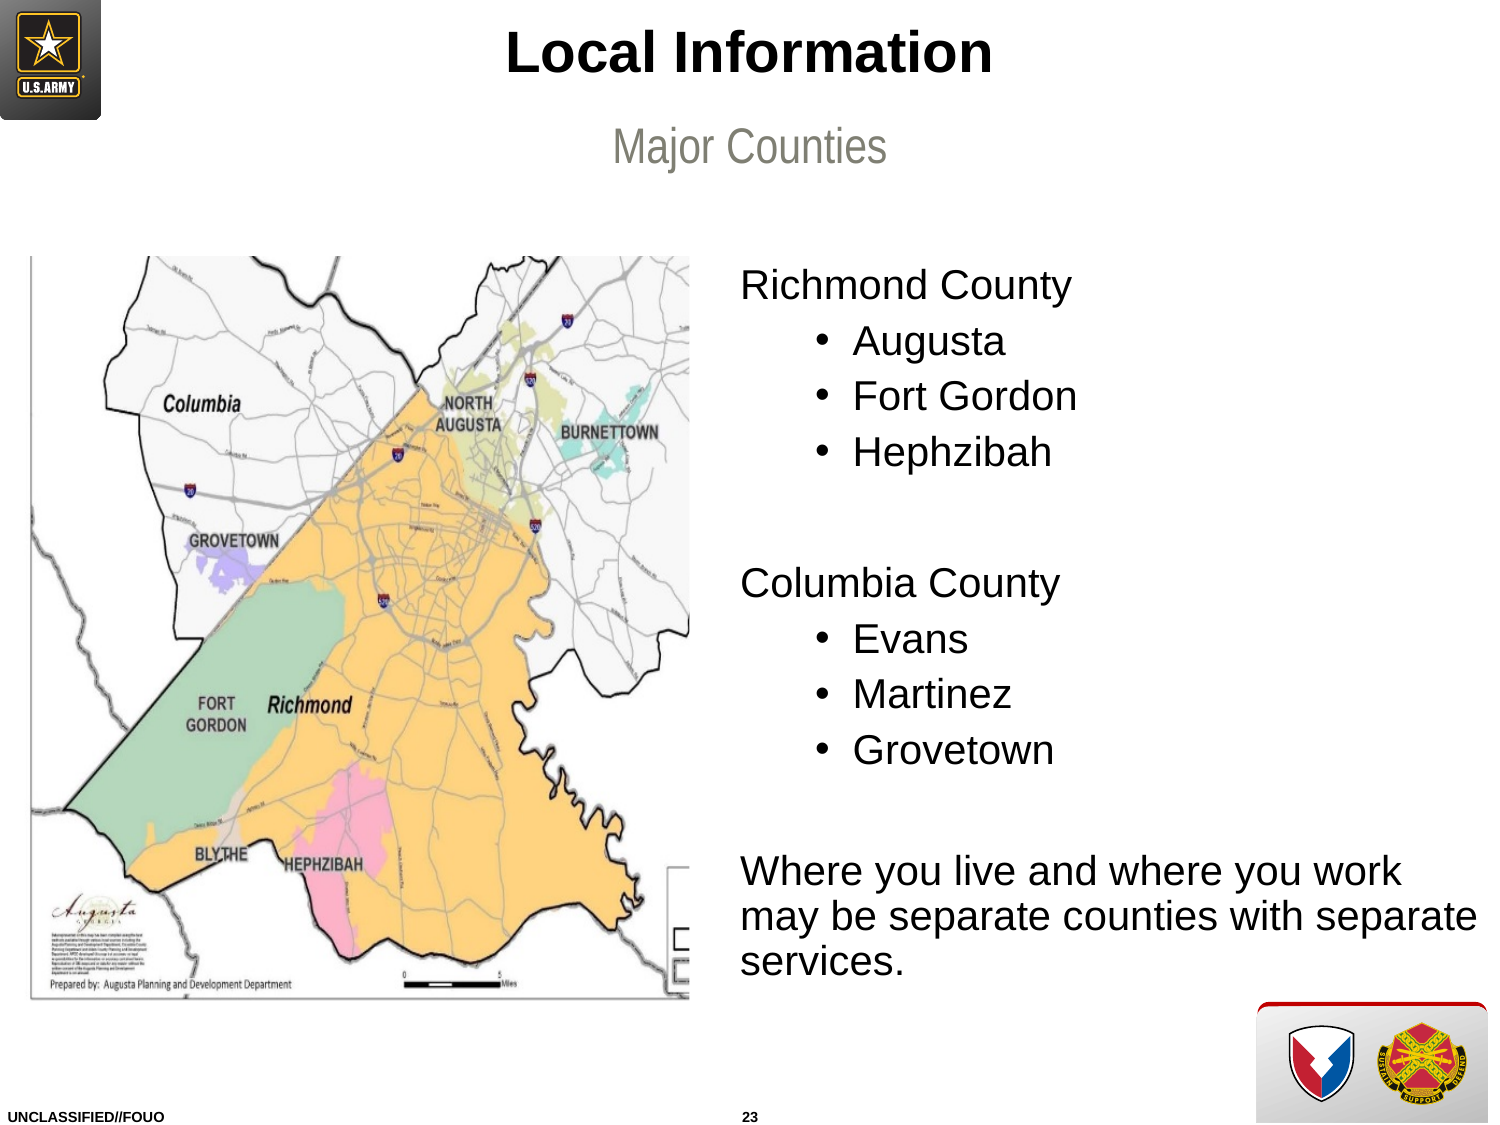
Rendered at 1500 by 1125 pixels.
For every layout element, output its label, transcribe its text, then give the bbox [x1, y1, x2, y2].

text_box Local Information [0, 14, 1500, 112]
text_box Richmond County Augusta Fort Gordon Hephzibah Columbia County Evans Martinez Grovetown Where you live and where you work may be separate counties with separate services. [725, 256, 1500, 1014]
picture [1377, 1022, 1467, 1105]
picture [24, 256, 690, 1003]
text_box Major Counties [0, 112, 1500, 214]
